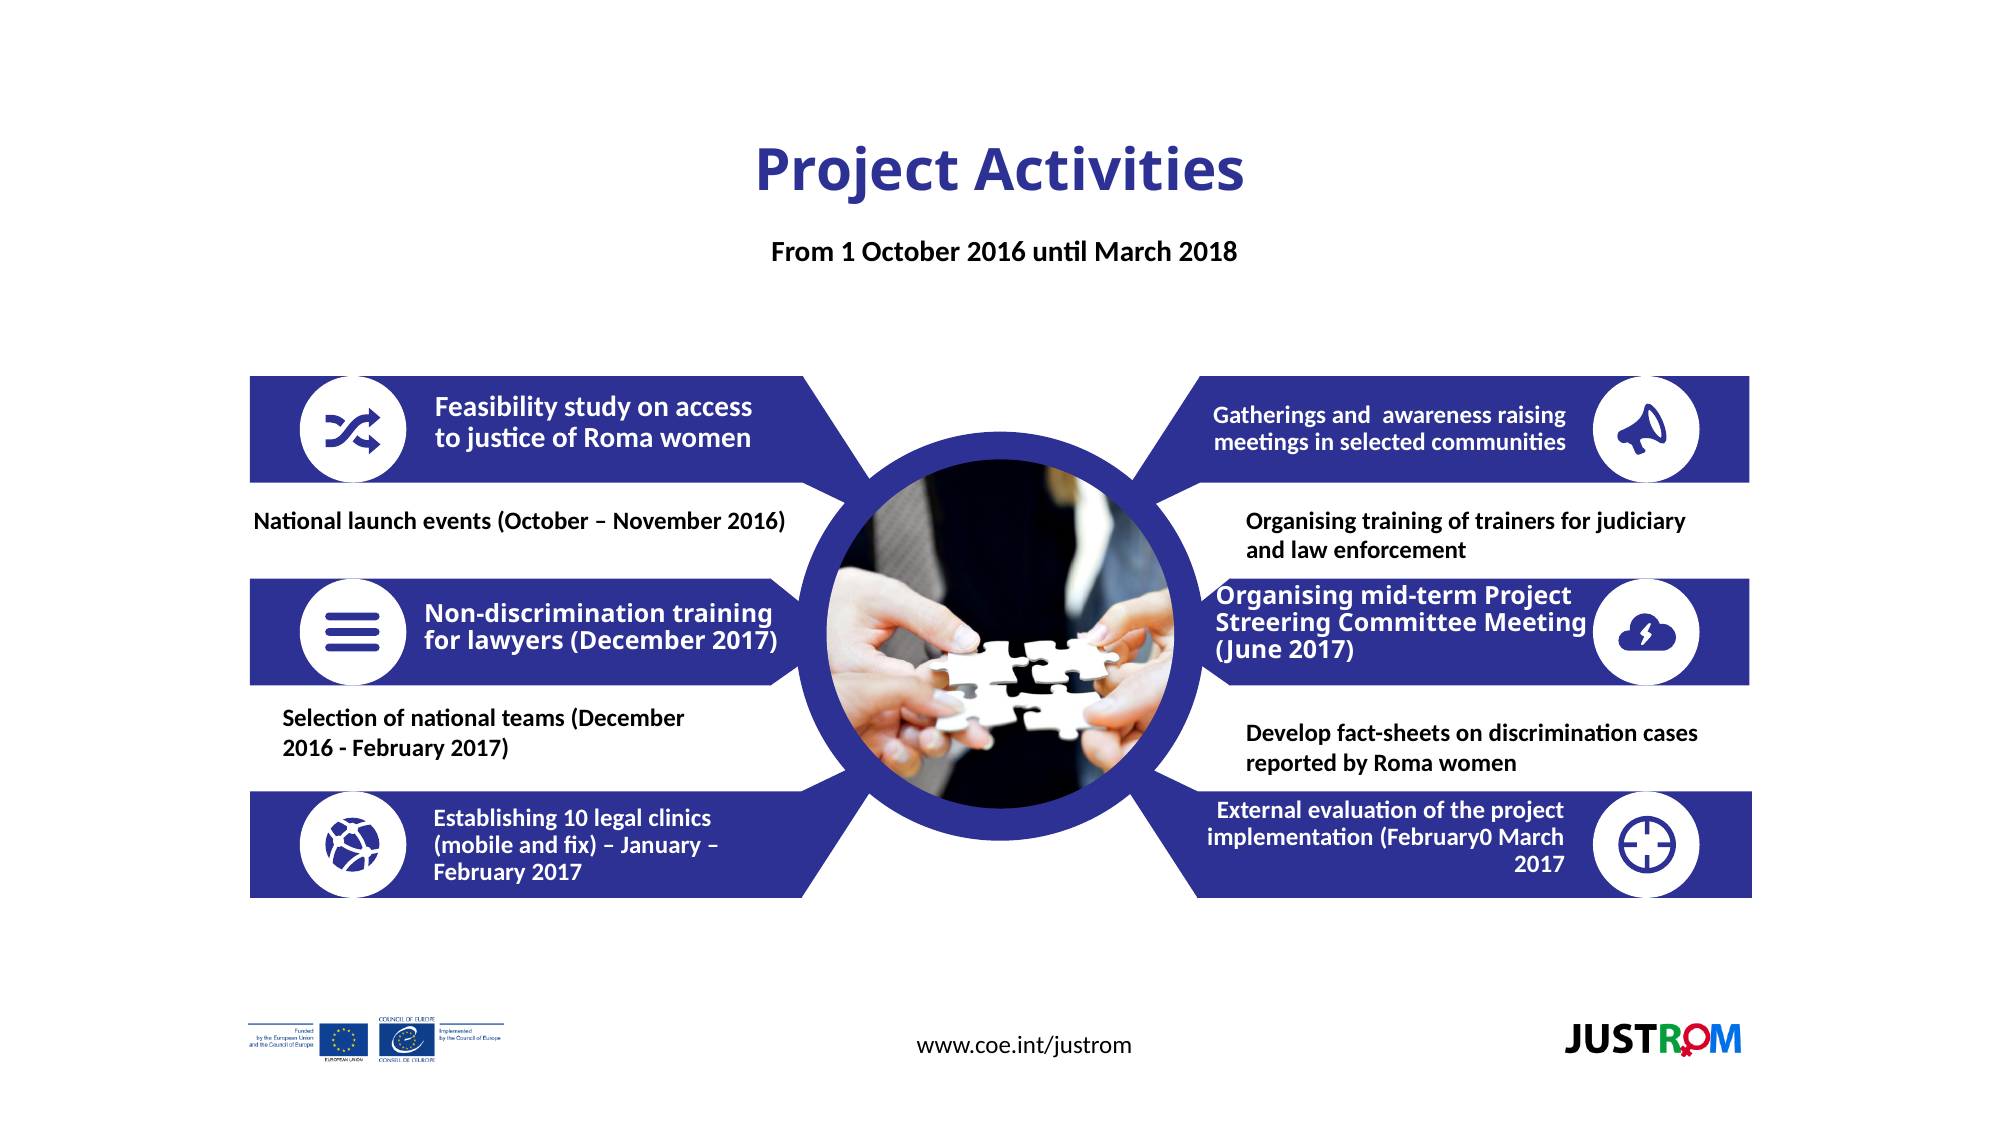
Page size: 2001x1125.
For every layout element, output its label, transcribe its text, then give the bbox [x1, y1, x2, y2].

picture [248, 1017, 504, 1062]
text_box [187, 1015, 403, 1081]
list Establishing 10 legal clinics (mobile and fix) – January – February 2017 [433, 517, 786, 1125]
list Feasibility study on access to justice of Roma women [435, 395, 771, 451]
list Organising mid-term Project Streering Committee Meeting (June 2017) [1215, 587, 1605, 659]
picture [1565, 1017, 1743, 1063]
text_box www.coe.int/justrom [889, 1027, 1160, 1061]
text_box Selection of national teams (December 2016 - February 2017) [267, 693, 433, 769]
text_box Develop fact-sheets on discrimination cases reported by Roma women [1231, 708, 1729, 784]
list Gatherings and awareness raising meetings in selected communities [1204, 402, 1567, 458]
text_box From 1 October 2016 until March 2018 [756, 224, 1254, 275]
picture [826, 459, 1175, 809]
title Project Activities [472, 129, 1528, 213]
text_box National launch events (October – November 2016) [238, 496, 825, 542]
text_box Organising training of trainers for judiciary and law enforcement [1231, 496, 1743, 572]
text_box [882, 1025, 1128, 1073]
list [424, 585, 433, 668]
list External evaluation of the project implementation (February0 March 2017 [1193, 793, 1566, 883]
